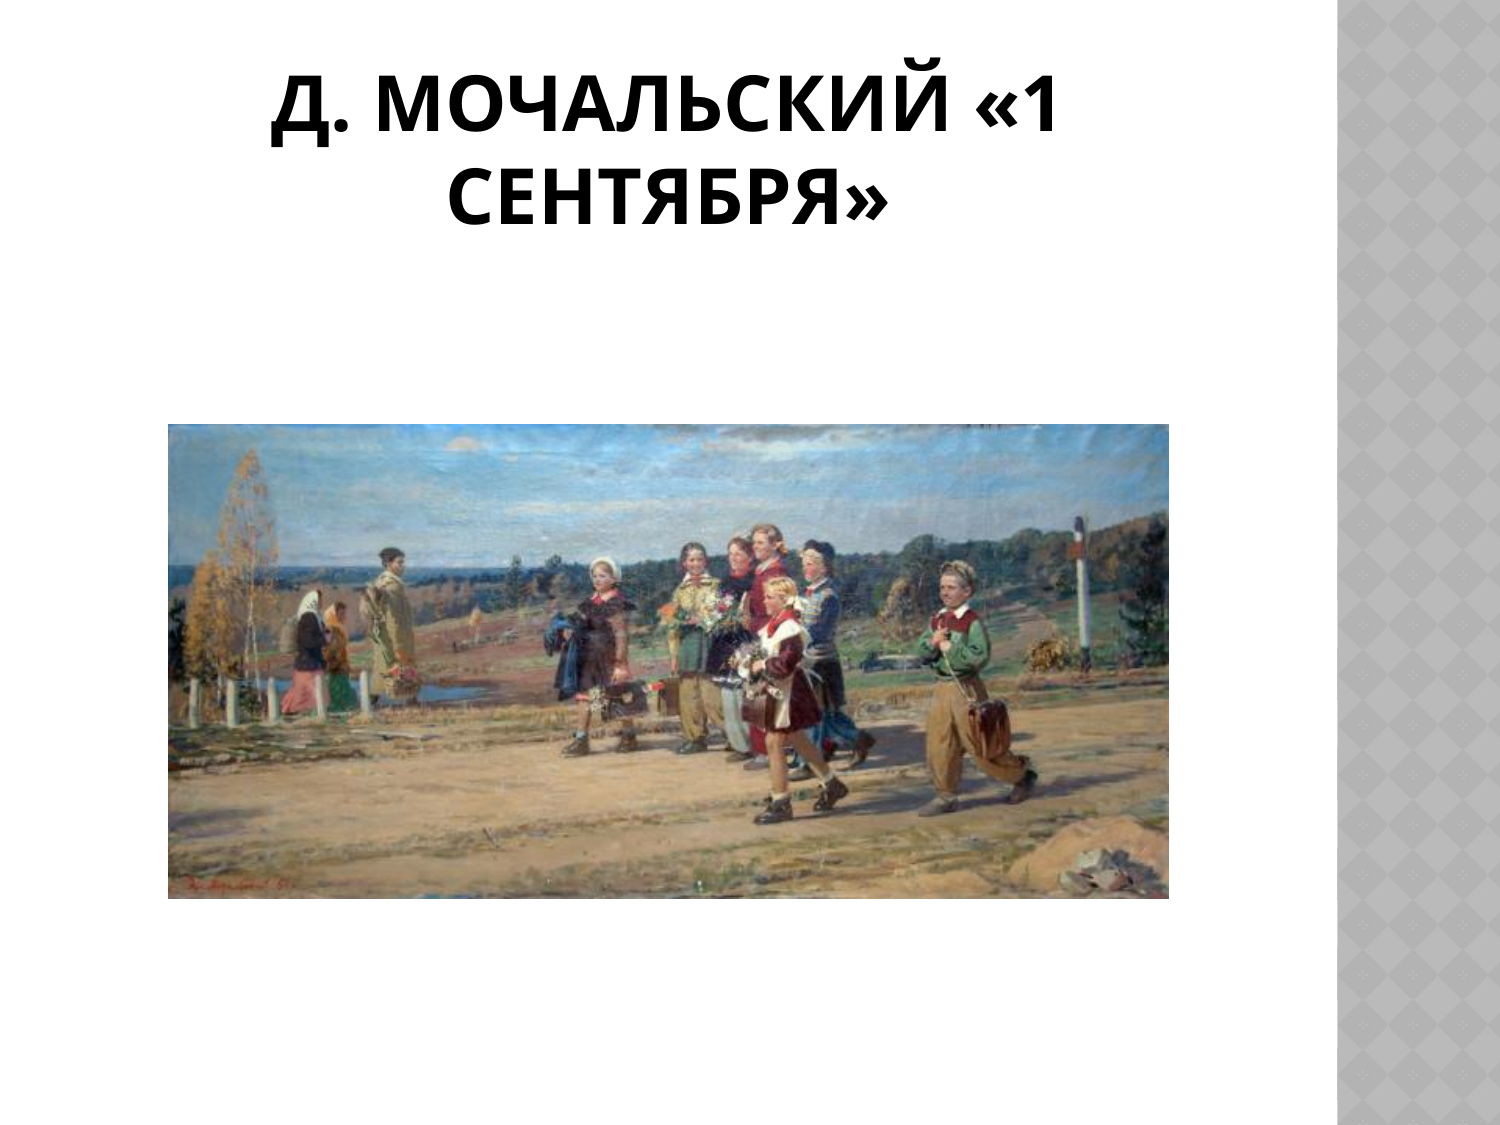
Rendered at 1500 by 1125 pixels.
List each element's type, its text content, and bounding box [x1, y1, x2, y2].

title Д. Мочальский «1 сентября» [75, 52, 1263, 240]
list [168, 424, 1170, 899]
